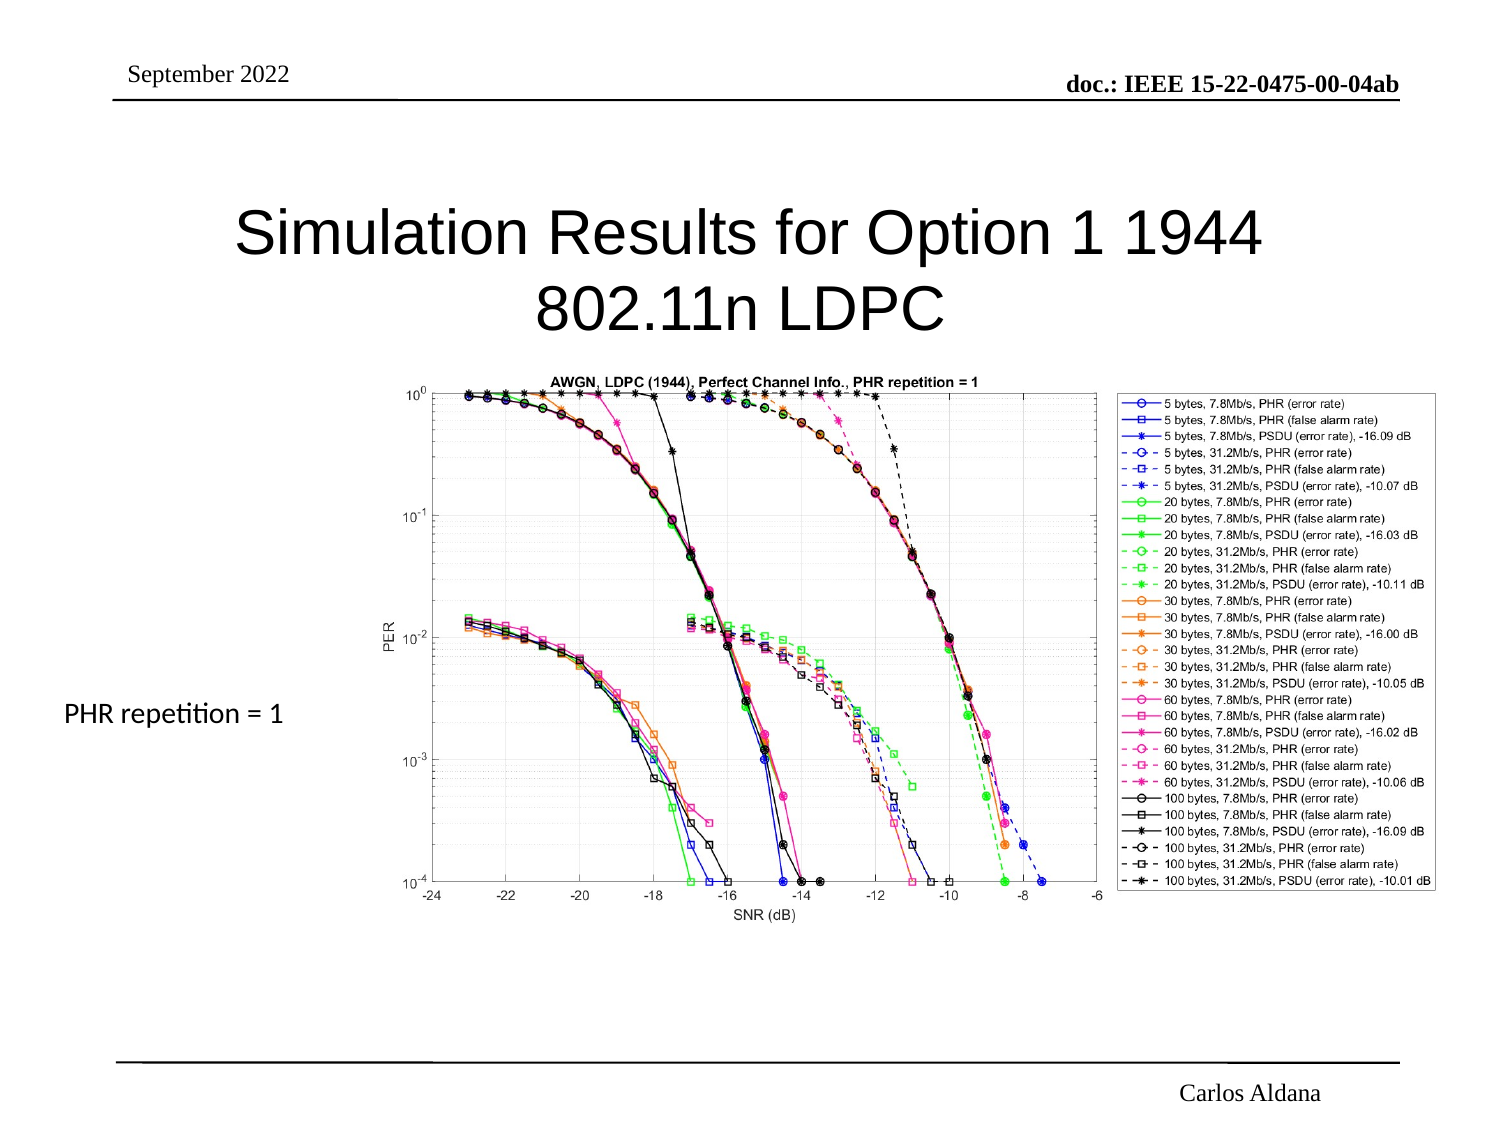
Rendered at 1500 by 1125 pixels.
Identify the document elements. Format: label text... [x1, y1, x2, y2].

picture [320, 348, 1500, 948]
text_box AWGN Channel Perfect channel Information PHR has 23 bits (17 information bits + 6 CRC bits) PHR repetition = 1 [52, 374, 315, 786]
title Simulation Results for Option 1 1944 802.11n LDPC [103, 185, 1397, 349]
